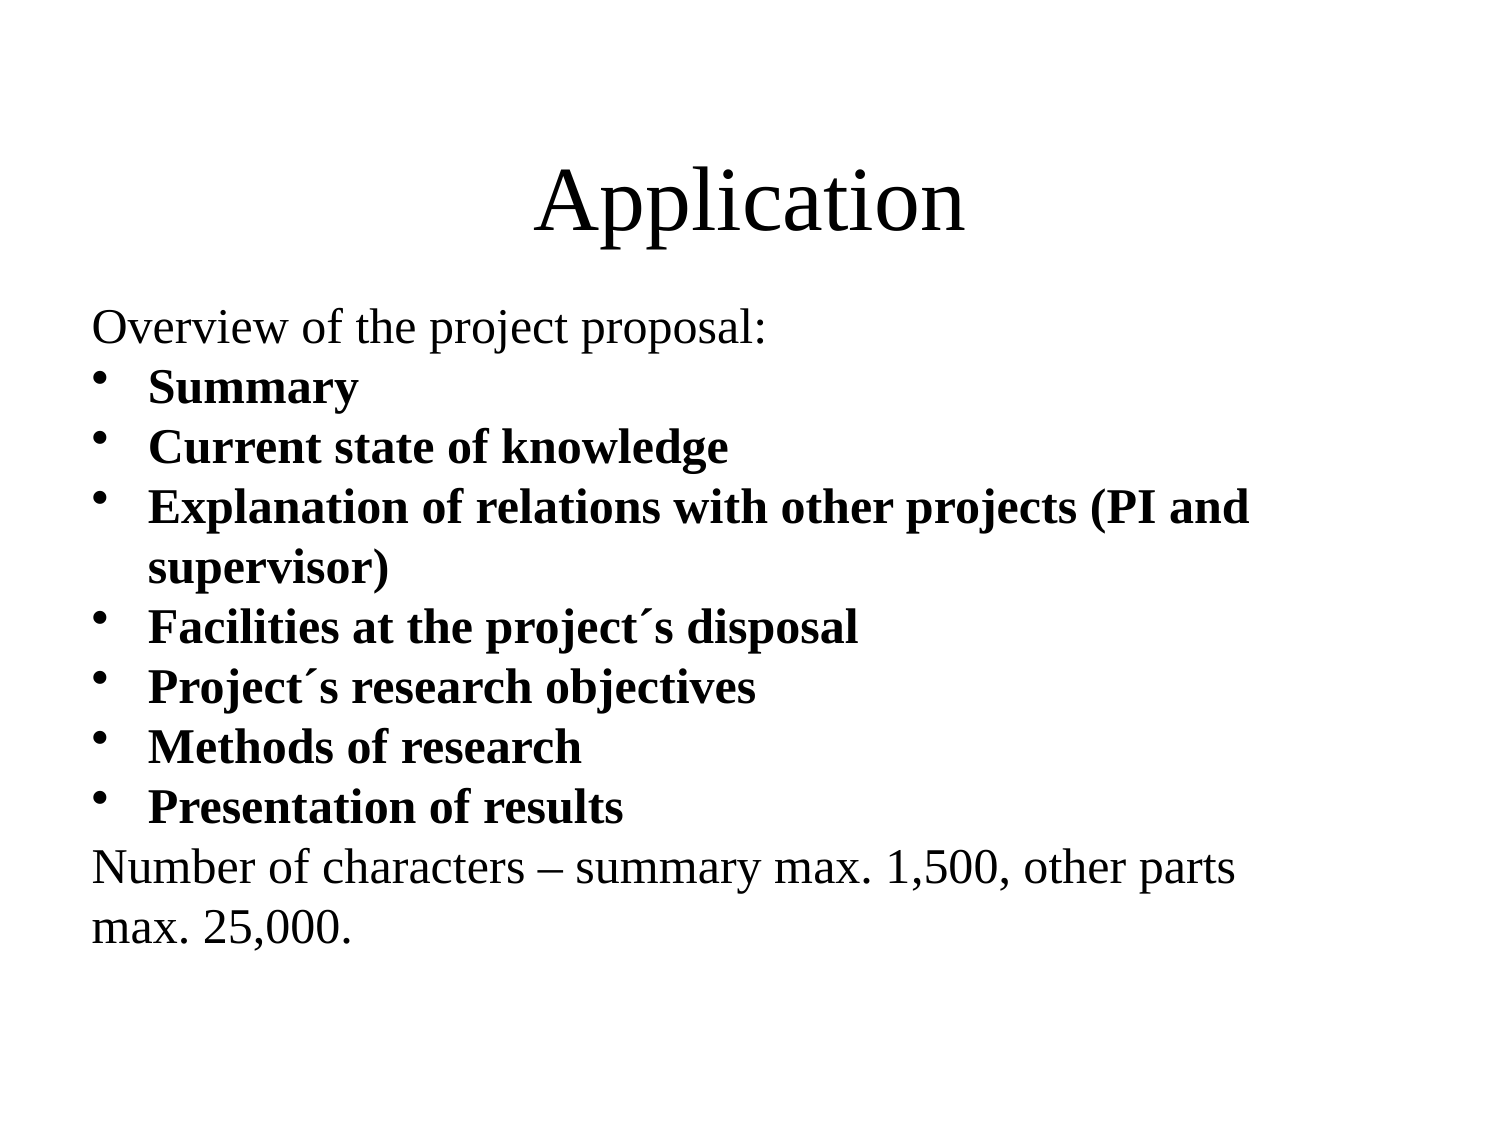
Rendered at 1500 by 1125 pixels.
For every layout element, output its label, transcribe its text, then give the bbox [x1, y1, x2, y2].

list Overview of the project proposal: Summary Current state of knowledge Explanation of relations with other projects (PI and supervisor) Facilities at the project´s disposal Project´s research objectives Methods of research Presentation of results Number of characters – summary max. 1,500, other parts max. 25,000. [76, 285, 1352, 961]
title Application [112, 99, 1388, 288]
